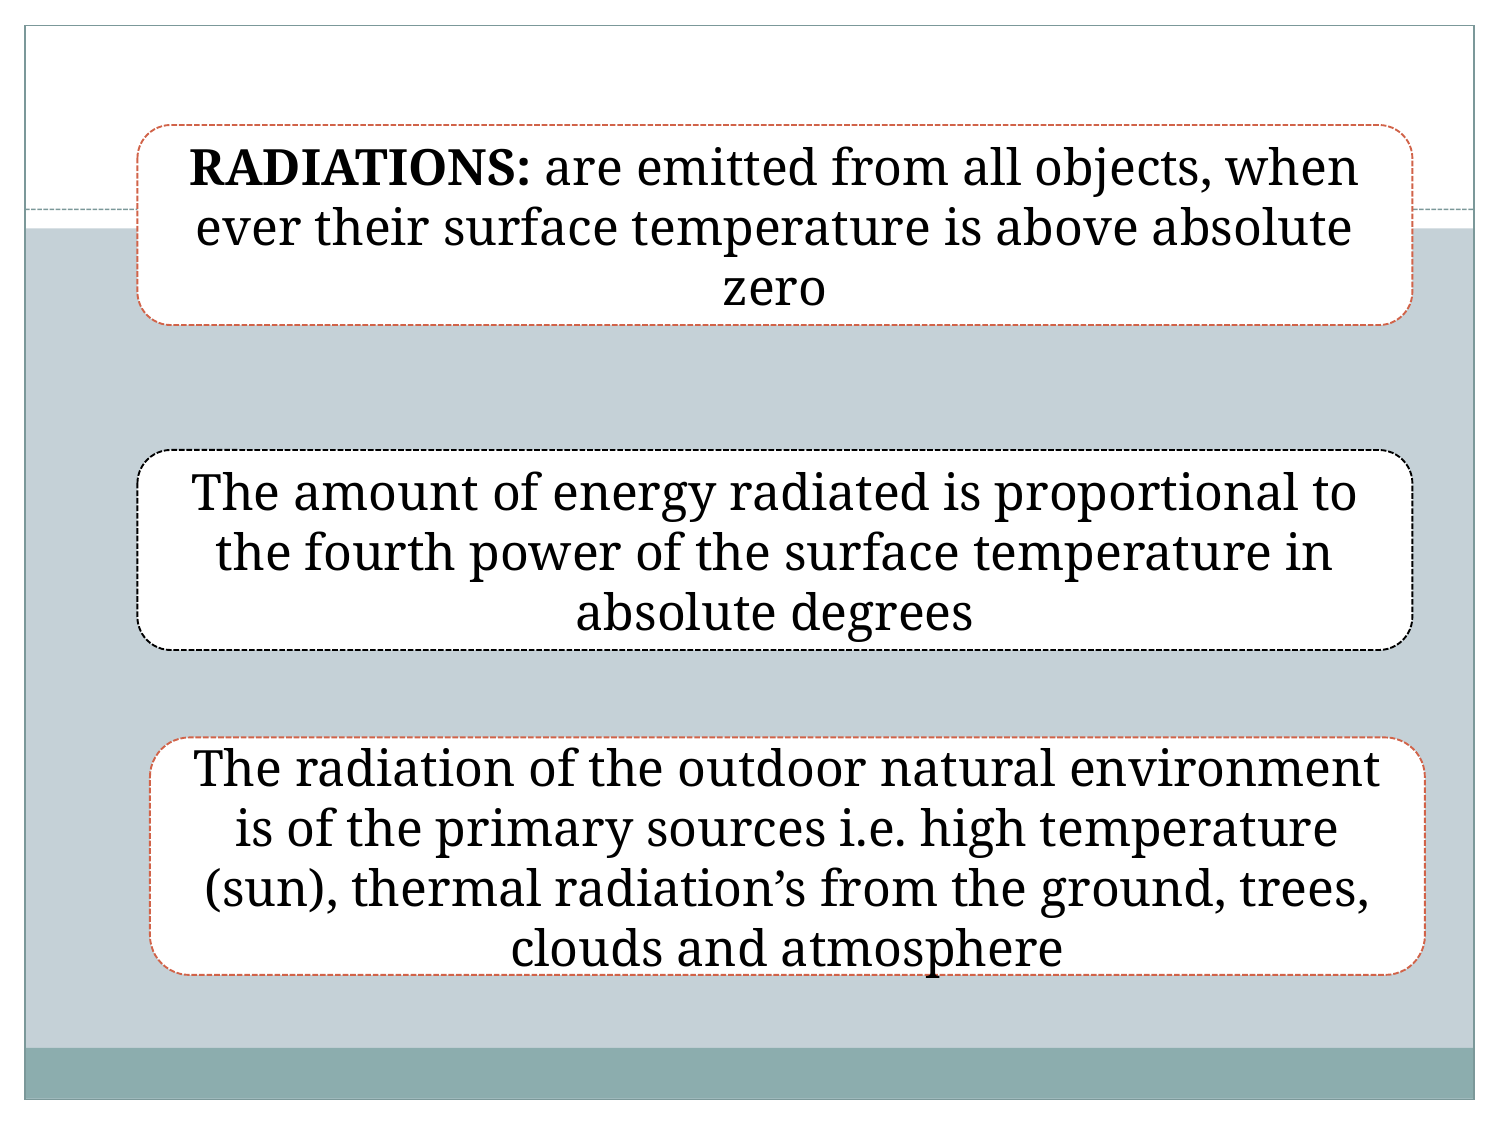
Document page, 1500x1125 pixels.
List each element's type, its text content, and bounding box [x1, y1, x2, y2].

text_box RADIATIONS: are emitted from all objects, when ever their surface temperature is above absolute zero [136, 124, 1414, 326]
text_box The amount of energy radiated is proportional to the fourth power of the surface temperature in absolute degrees [136, 448, 1414, 651]
text_box The radiation of the outdoor natural environment is of the primary sources i.e. high temperature (sun), thermal radiation’s from the ground, trees, clouds and atmosphere [148, 736, 1426, 976]
